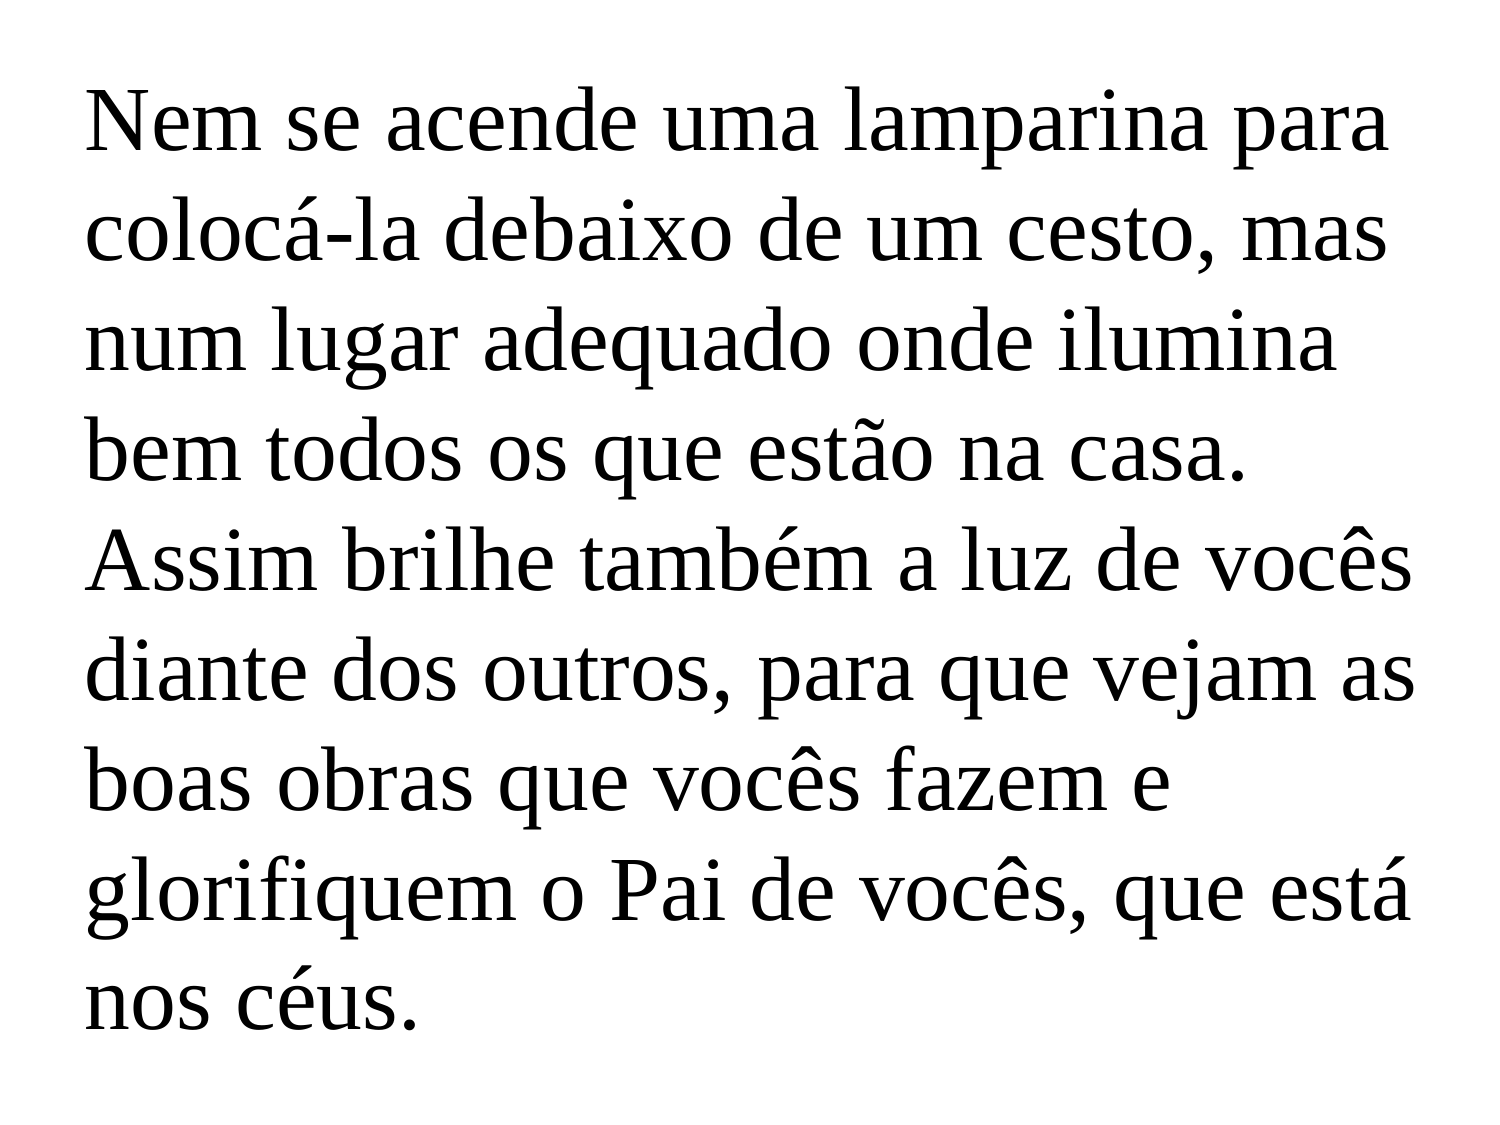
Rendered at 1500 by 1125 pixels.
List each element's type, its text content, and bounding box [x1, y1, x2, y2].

text_box Nem se acende uma lamparina para colocá-la debaixo de um cesto, mas num lugar adequado onde ilumina bem todos os que estão na casa. Assim brilhe também a luz de vocês diante dos outros, para que vejam as boas obras que vocês fazem e glorifiquem o Pai de vocês, que está nos céus. [70, 0, 1465, 1125]
